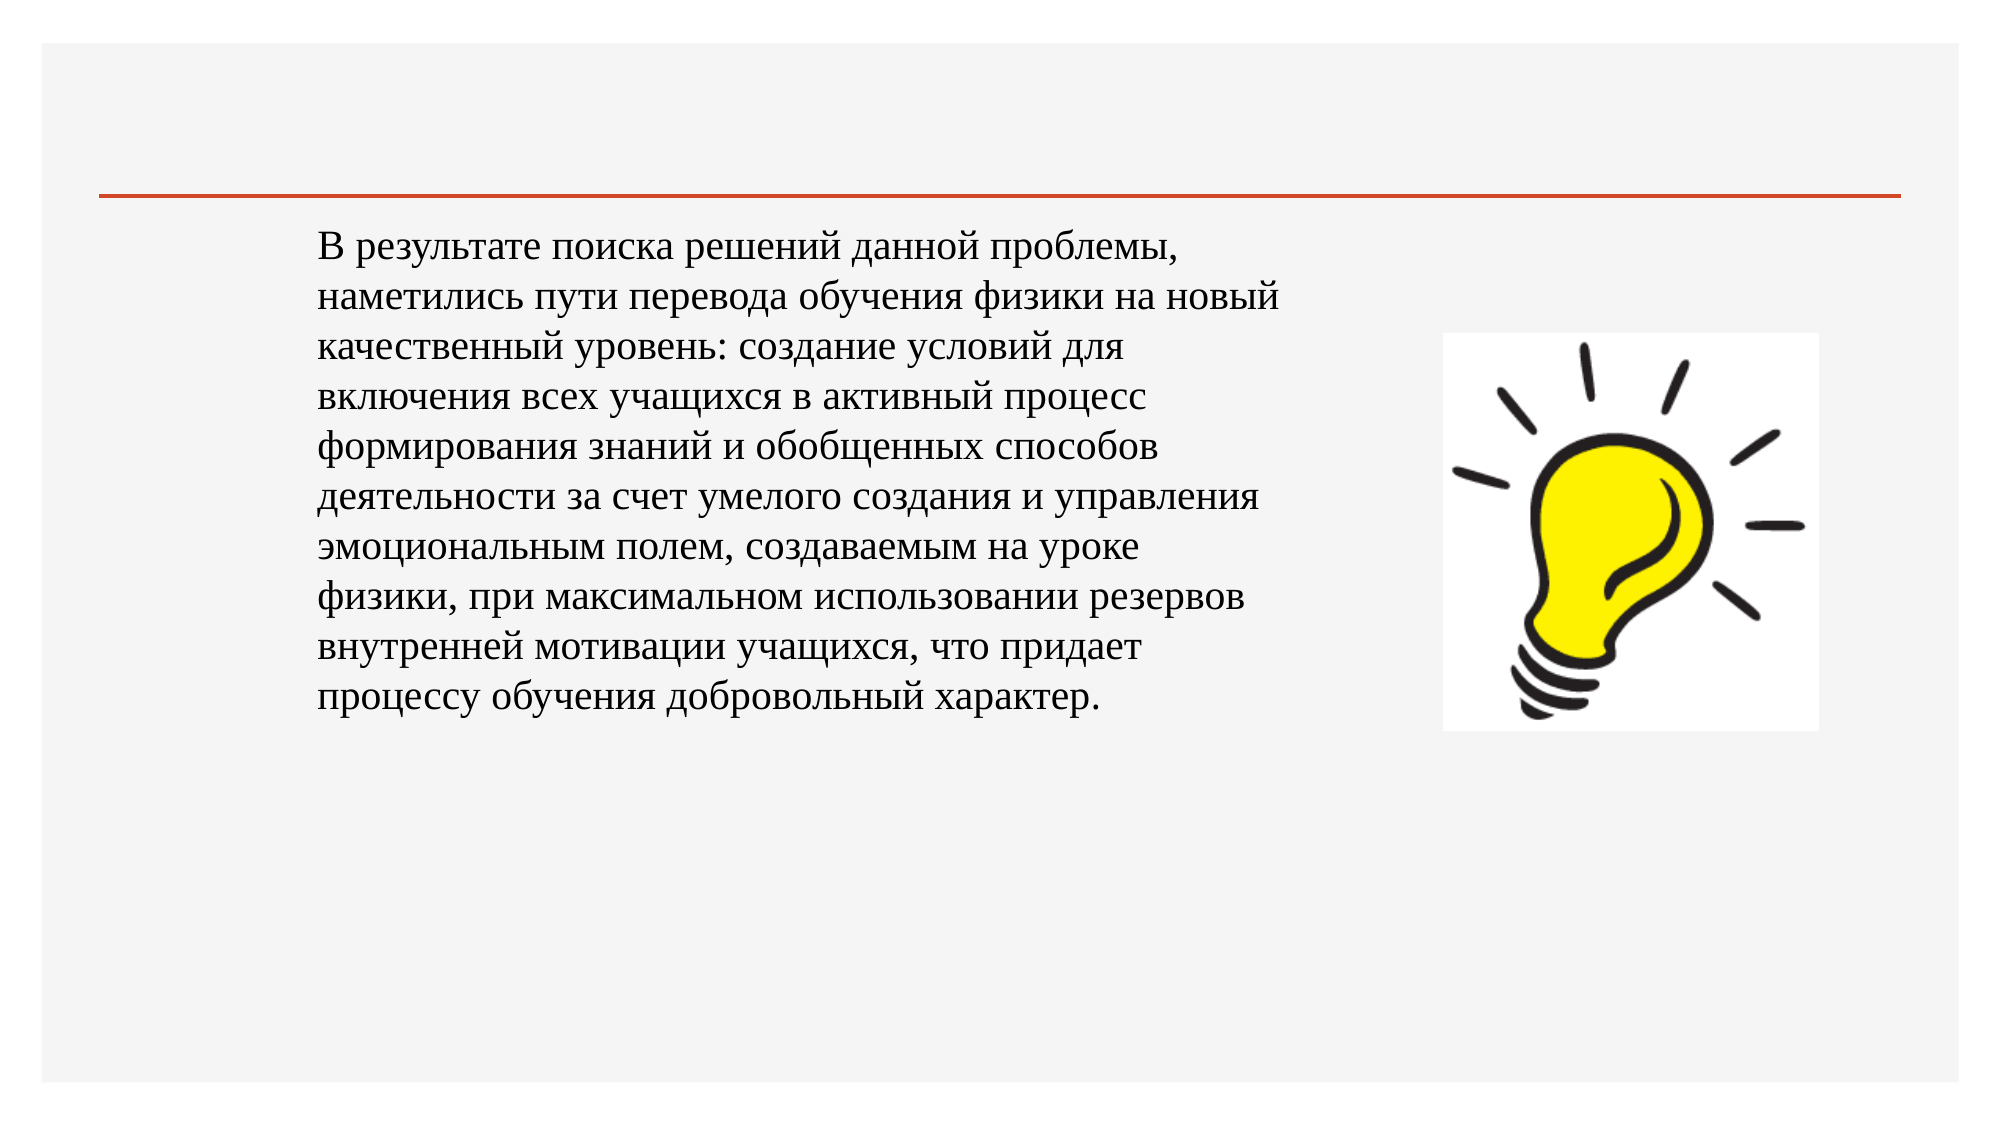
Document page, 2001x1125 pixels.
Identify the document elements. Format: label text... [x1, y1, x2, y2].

picture [1443, 333, 1819, 731]
text_box В результате поиска решений данной проблемы, наметились пути перевода обучения физики на новый качественный уровень: создание условий для включения всех учащихся в активный процесс формирования знаний и обобщенных способов деятельности за счет умелого создания и управления эмоциональным полем, создаваемым на уроке физики, при максимальном использовании резервов внутренней мотивации учащихся, что придает процессу обучения добровольный характер. [302, 210, 1303, 726]
list [88, 73, 1912, 1094]
